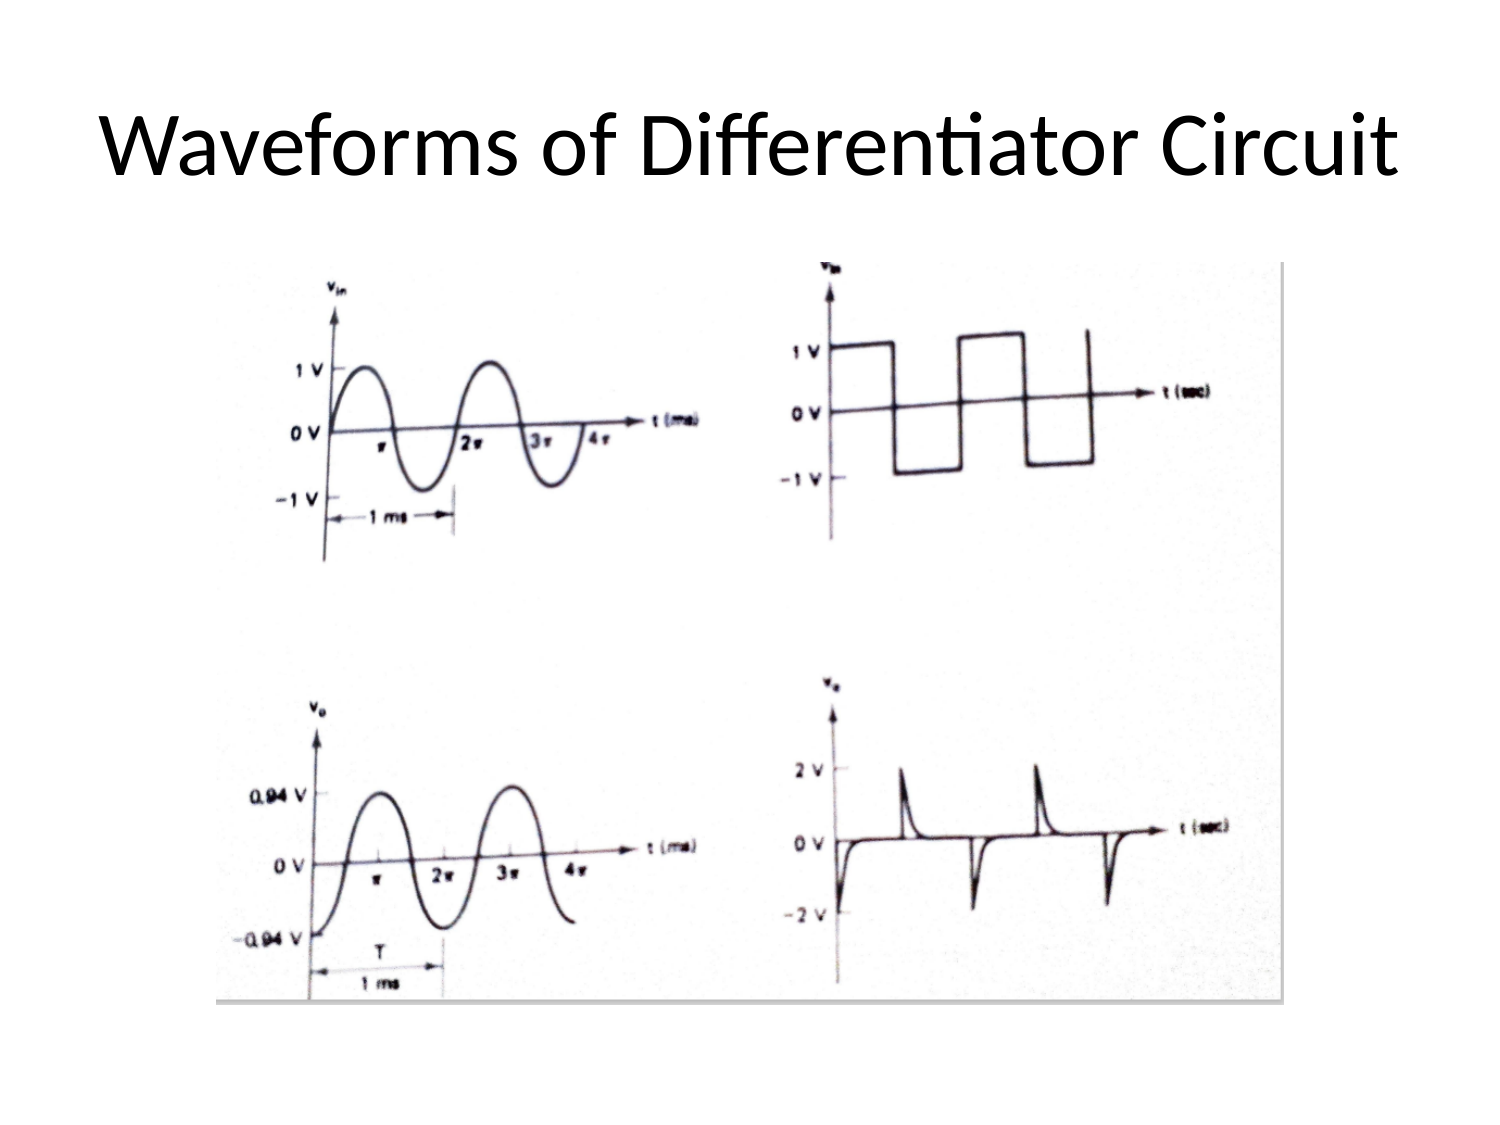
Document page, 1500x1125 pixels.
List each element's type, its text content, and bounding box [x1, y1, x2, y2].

title Waveforms of Differentiator Circuit [75, 45, 1425, 233]
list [216, 262, 1284, 1006]
